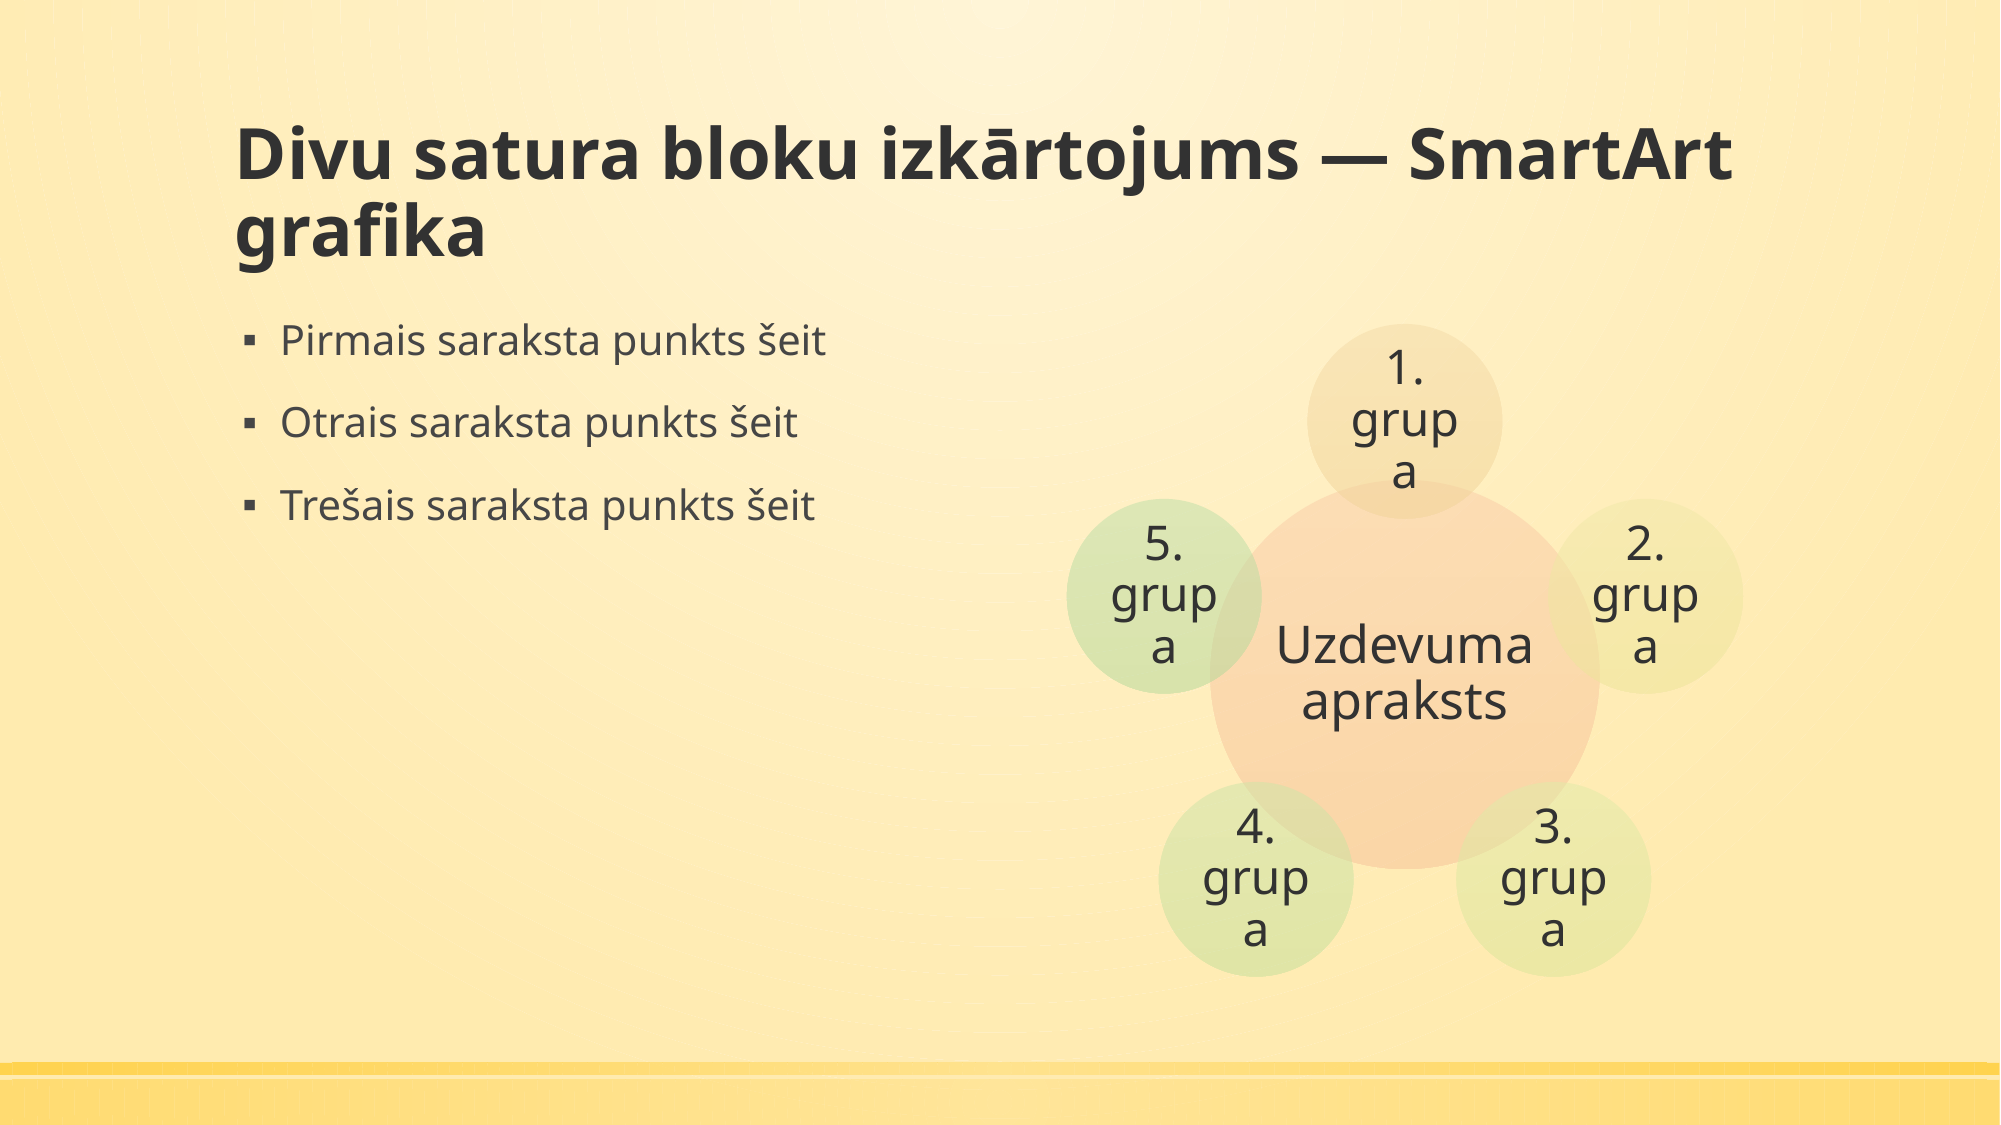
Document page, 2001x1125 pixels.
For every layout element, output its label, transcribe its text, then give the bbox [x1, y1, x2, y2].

list Pirmais saraksta punkts šeit Otrais saraksta punkts šeit Trešais saraksta punkts šeit [219, 311, 970, 989]
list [1029, 311, 1780, 989]
title Divu satura bloku izkārtojums — SmartArt grafika [219, 76, 1780, 279]
